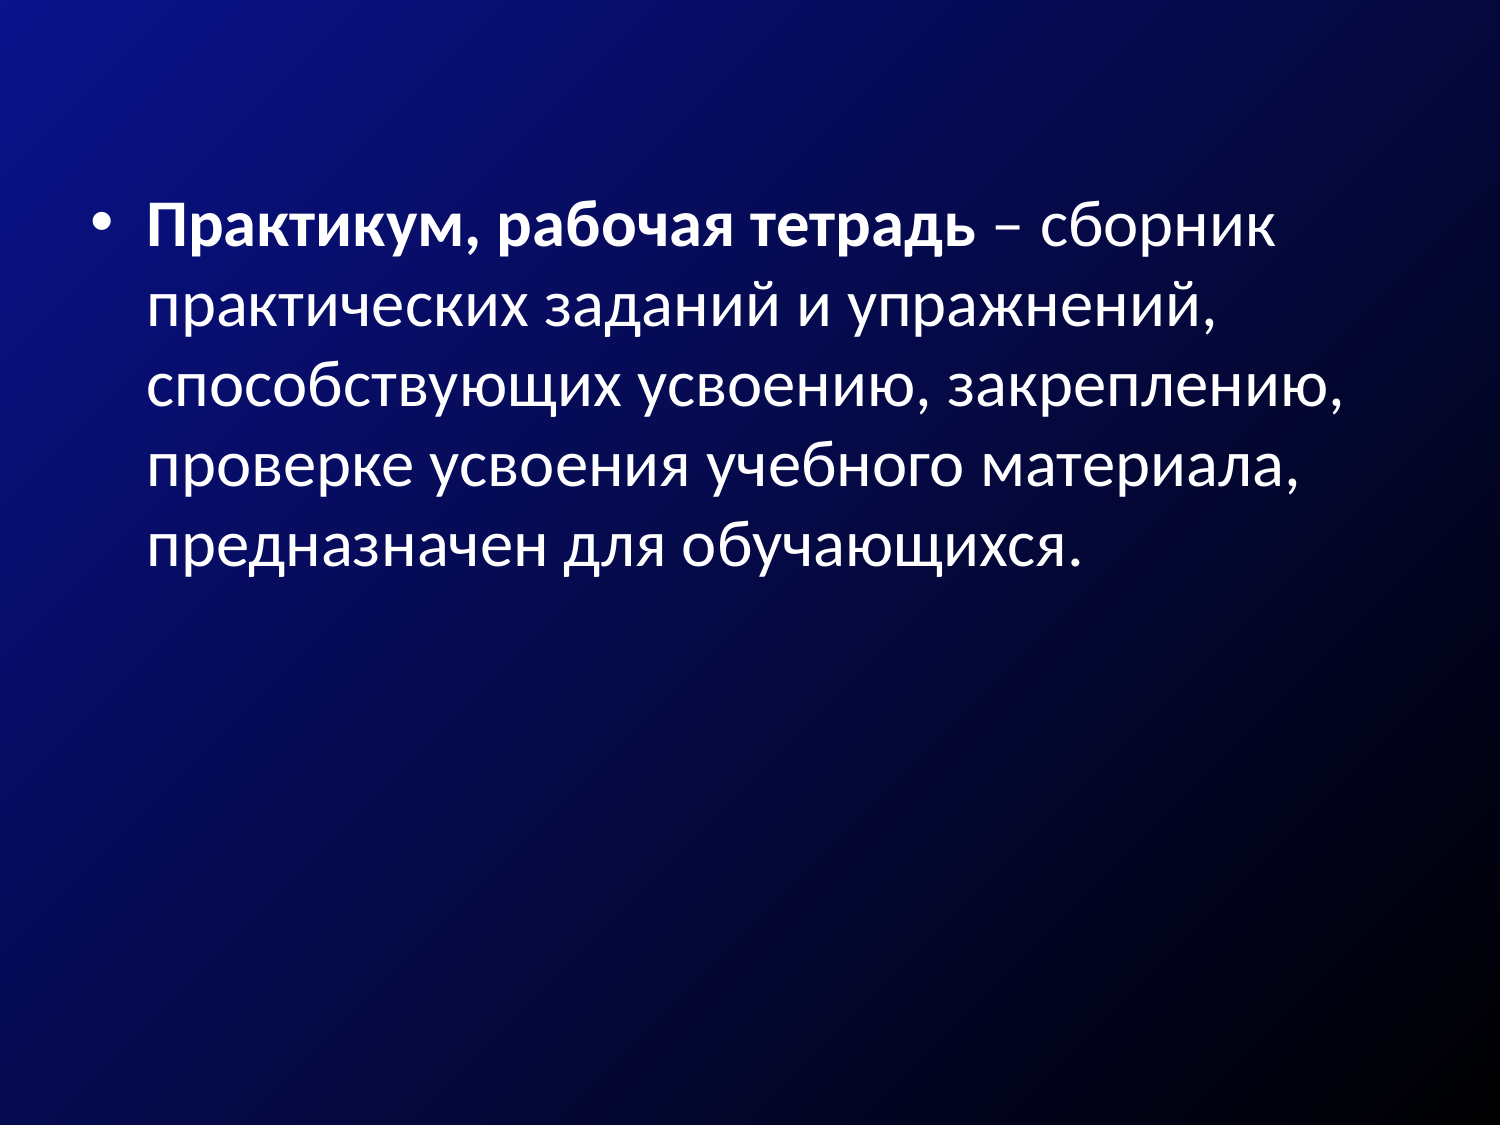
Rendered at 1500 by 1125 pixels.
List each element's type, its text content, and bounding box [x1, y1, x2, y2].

list Практикум, рабочая тетрадь – сборник практических заданий и упражнений, способствующих усвоению, закреплению, проверке усвоения учебного материала, предназначен для обучающихся. [75, 172, 1425, 1005]
